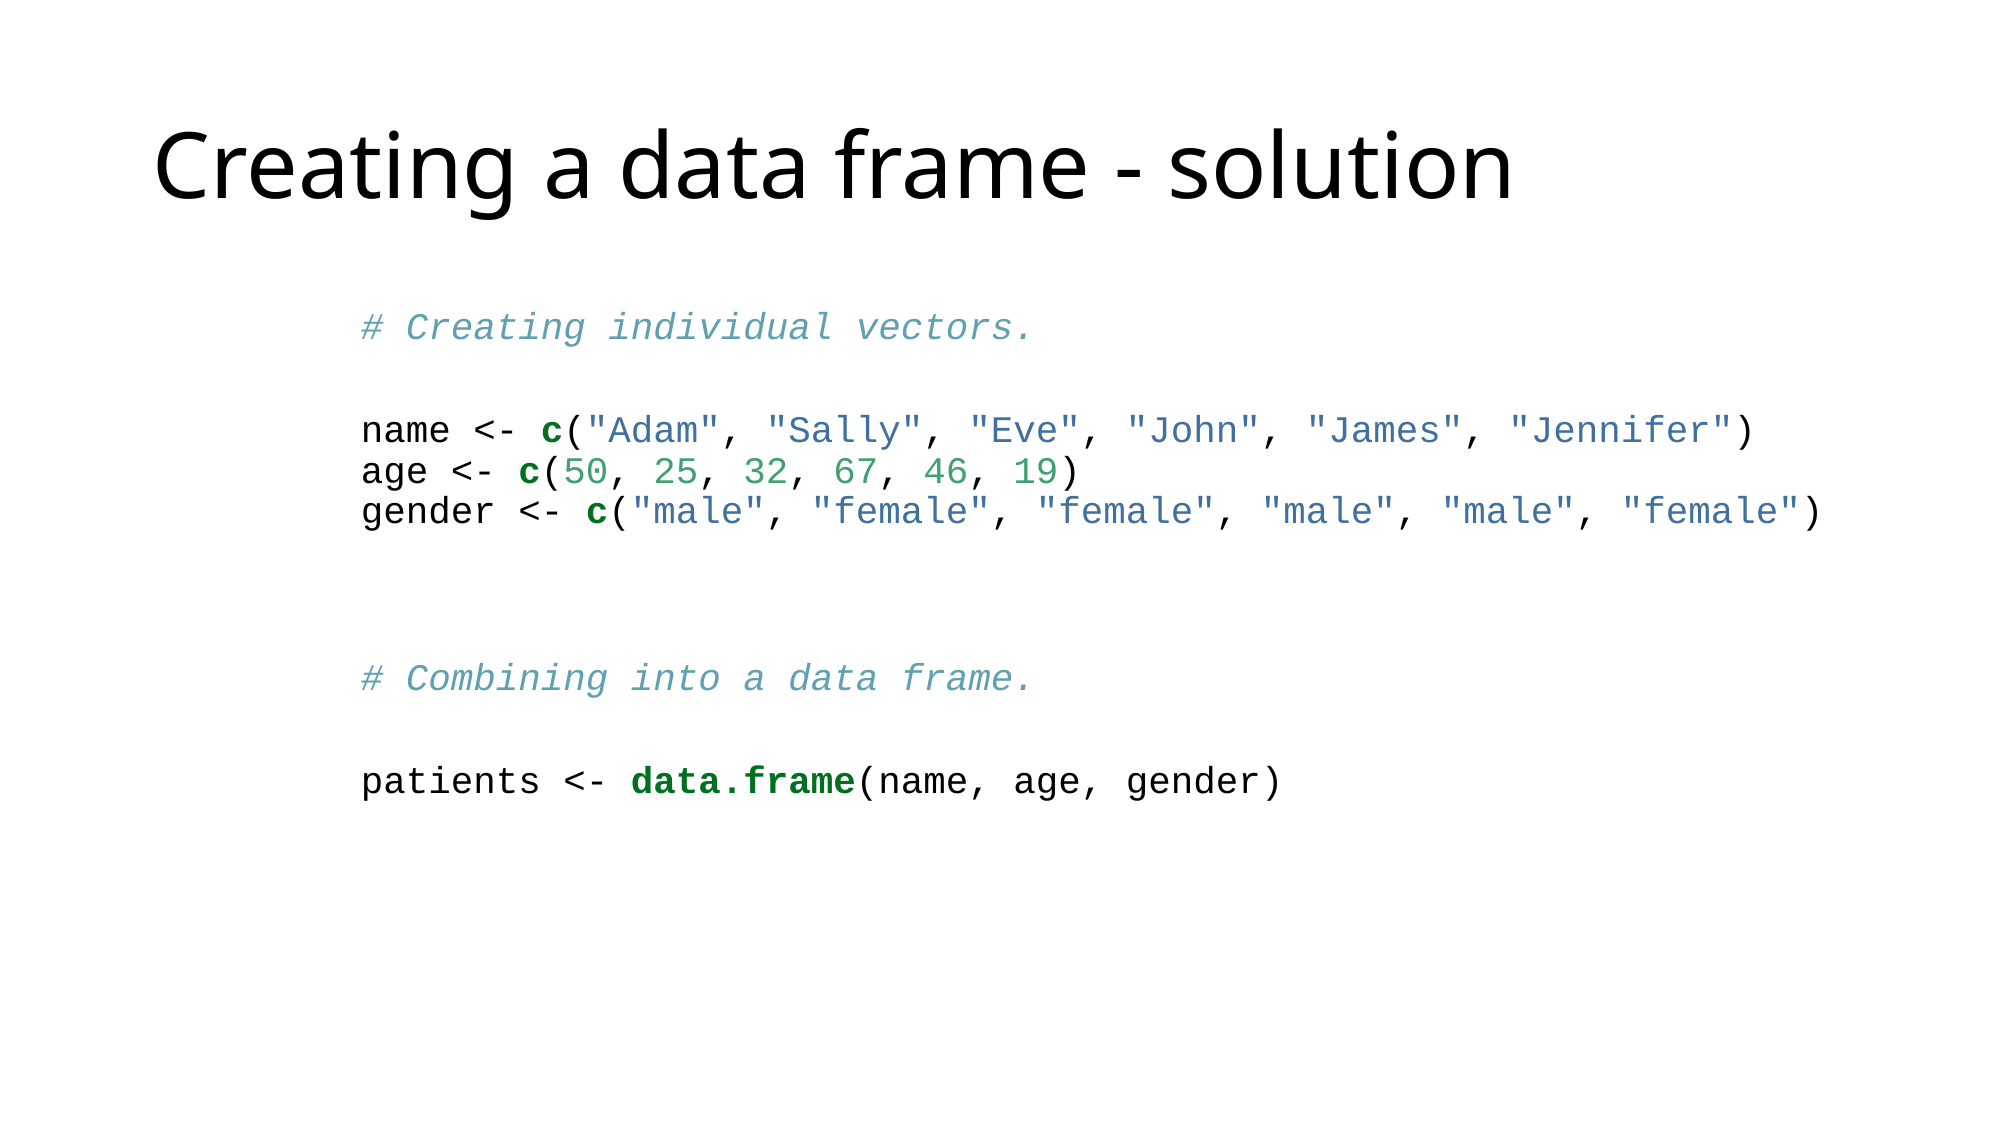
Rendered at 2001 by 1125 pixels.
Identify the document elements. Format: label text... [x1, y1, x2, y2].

list # Creating individual vectors. name <- c("Adam", "Sally", "Eve", "John", "James", "Jennifer") age <- c(50, 25, 32, 67, 46, 19) gender <- c("male", "female", "female", "male", "male", "female") # Combining into a data frame. patients <- data.frame(name, age, gender) [137, 299, 1863, 1014]
title Creating a data frame - solution [137, 59, 1863, 278]
